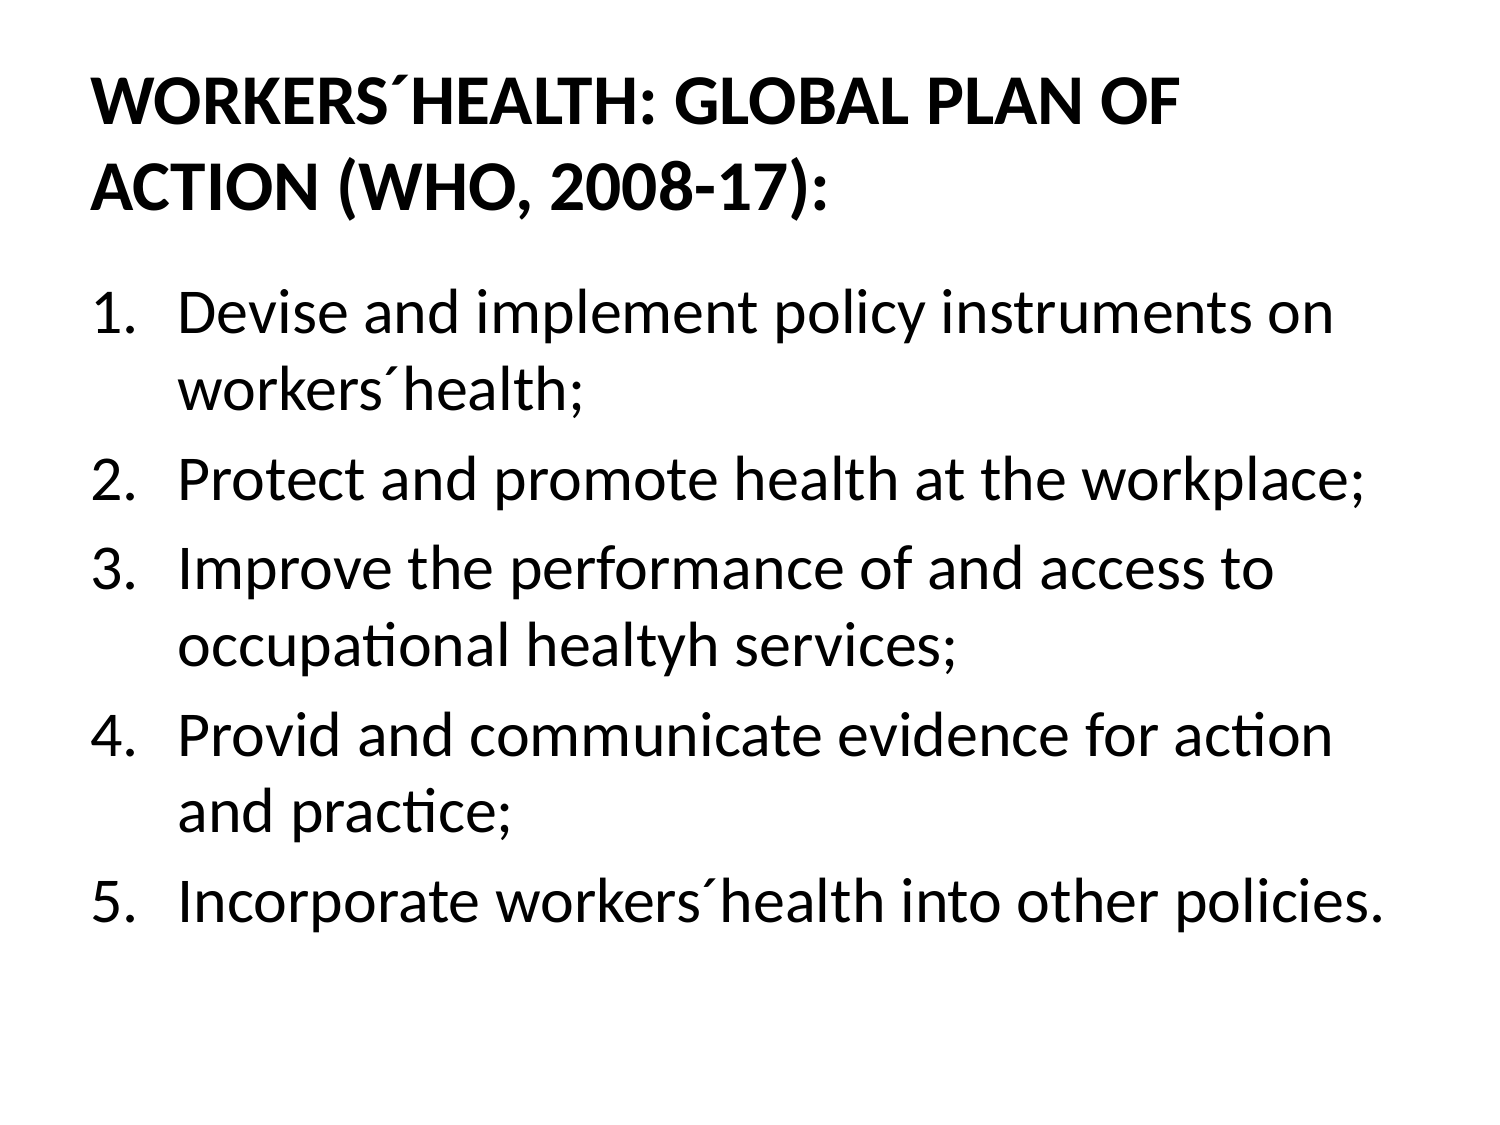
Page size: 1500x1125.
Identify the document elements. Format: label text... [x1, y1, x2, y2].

list Devise and implement policy instruments on workers´health; Protect and promote health at the workplace; Improve the performance of and access to occupational healtyh services; Provid and communicate evidence for action and practice; Incorporate workers´health into other policies. [75, 262, 1425, 1005]
title WORKERS´HEALTH: GLOBAL PLAN OF ACTION (WHO, 2008-17): [75, 45, 1425, 233]
